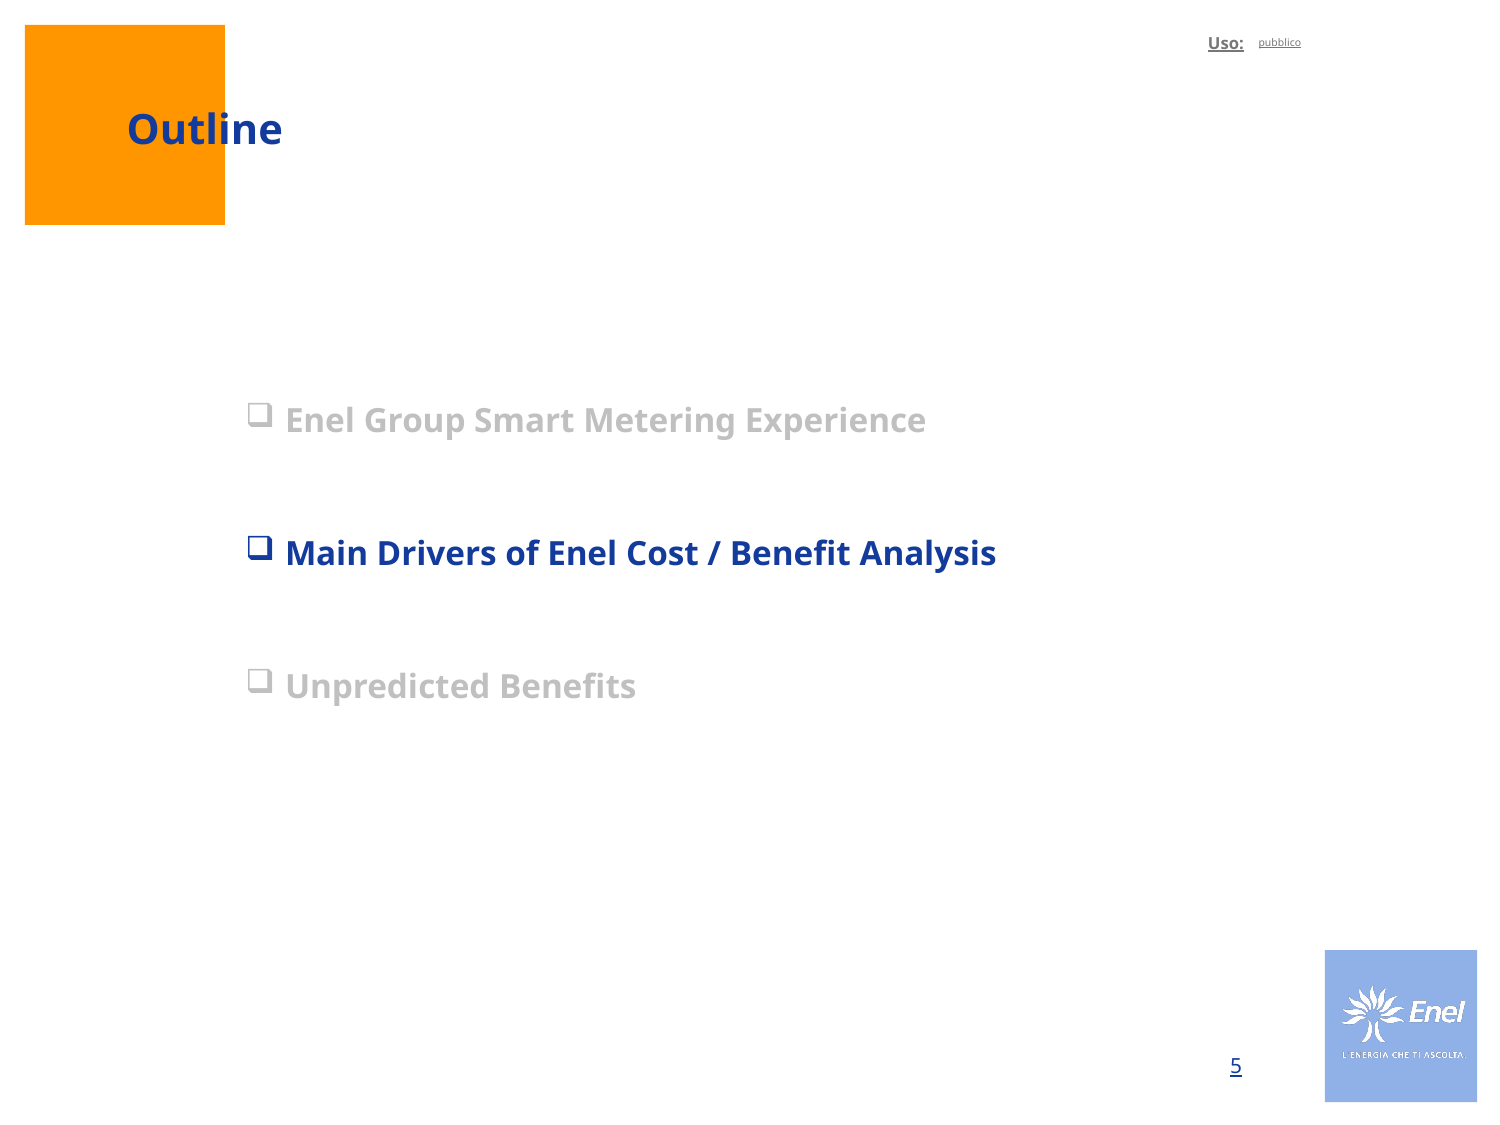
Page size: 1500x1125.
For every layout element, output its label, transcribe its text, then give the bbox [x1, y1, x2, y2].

slide_number 5 [1215, 1049, 1394, 1089]
title Outline [111, 0, 1388, 162]
list Enel Group Smart Metering Experience Main Drivers of Enel Cost / Benefit Analysis Unpredicted Benefits [224, 311, 1318, 859]
picture [1327, 978, 1480, 1066]
